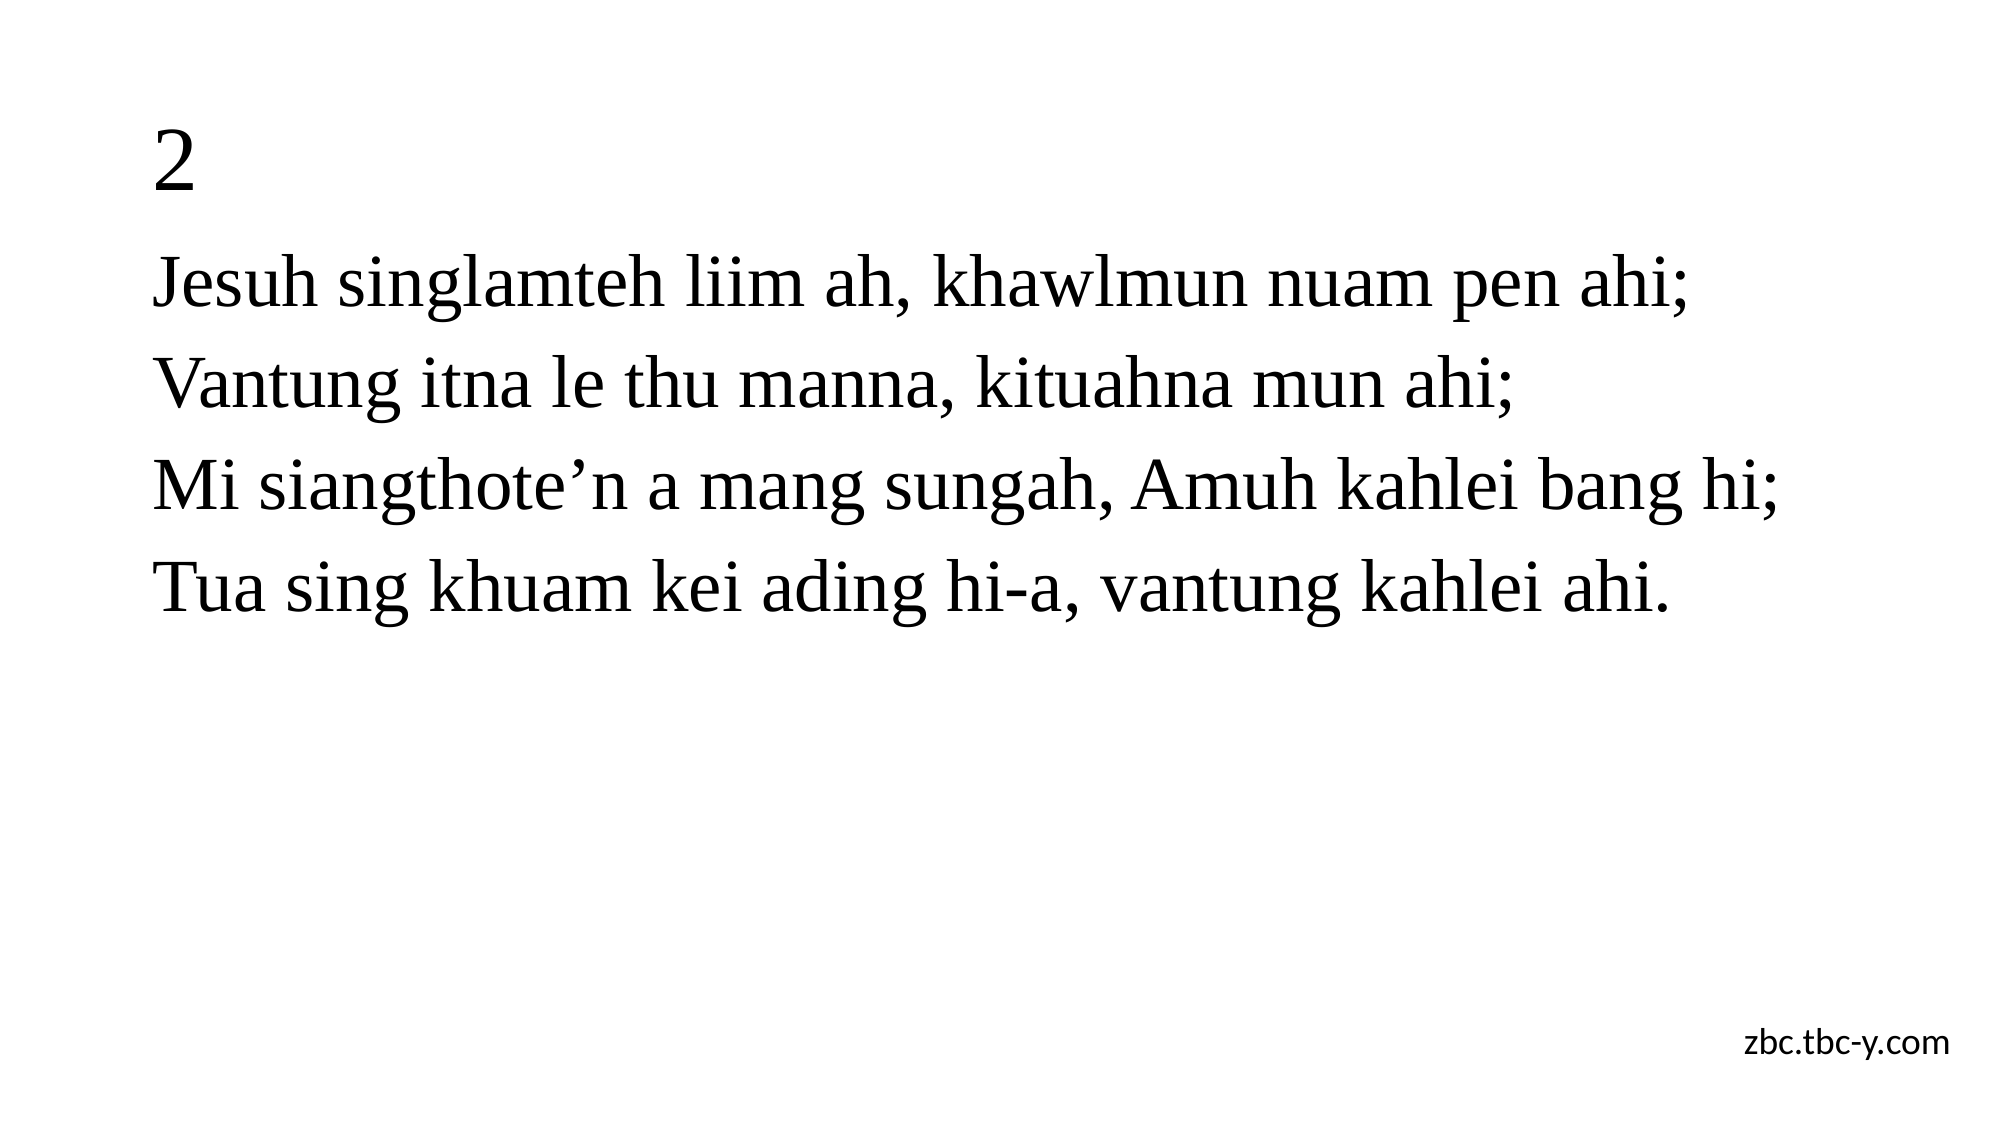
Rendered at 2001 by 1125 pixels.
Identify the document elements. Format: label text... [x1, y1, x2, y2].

title 2 [137, 80, 1863, 233]
text_box zbc.tbc-y.com [1728, 1009, 2000, 1070]
list Jesuh singlamteh liim ah, khawlmun nuam pen ahi; Vantung itna le thu manna, kituahna mun ahi; Mi siangthote’n a mang sungah, Amuh kahlei bang hi; Tua sing khuam kei ading hi-a, vantung kahlei ahi. [137, 233, 1863, 835]
